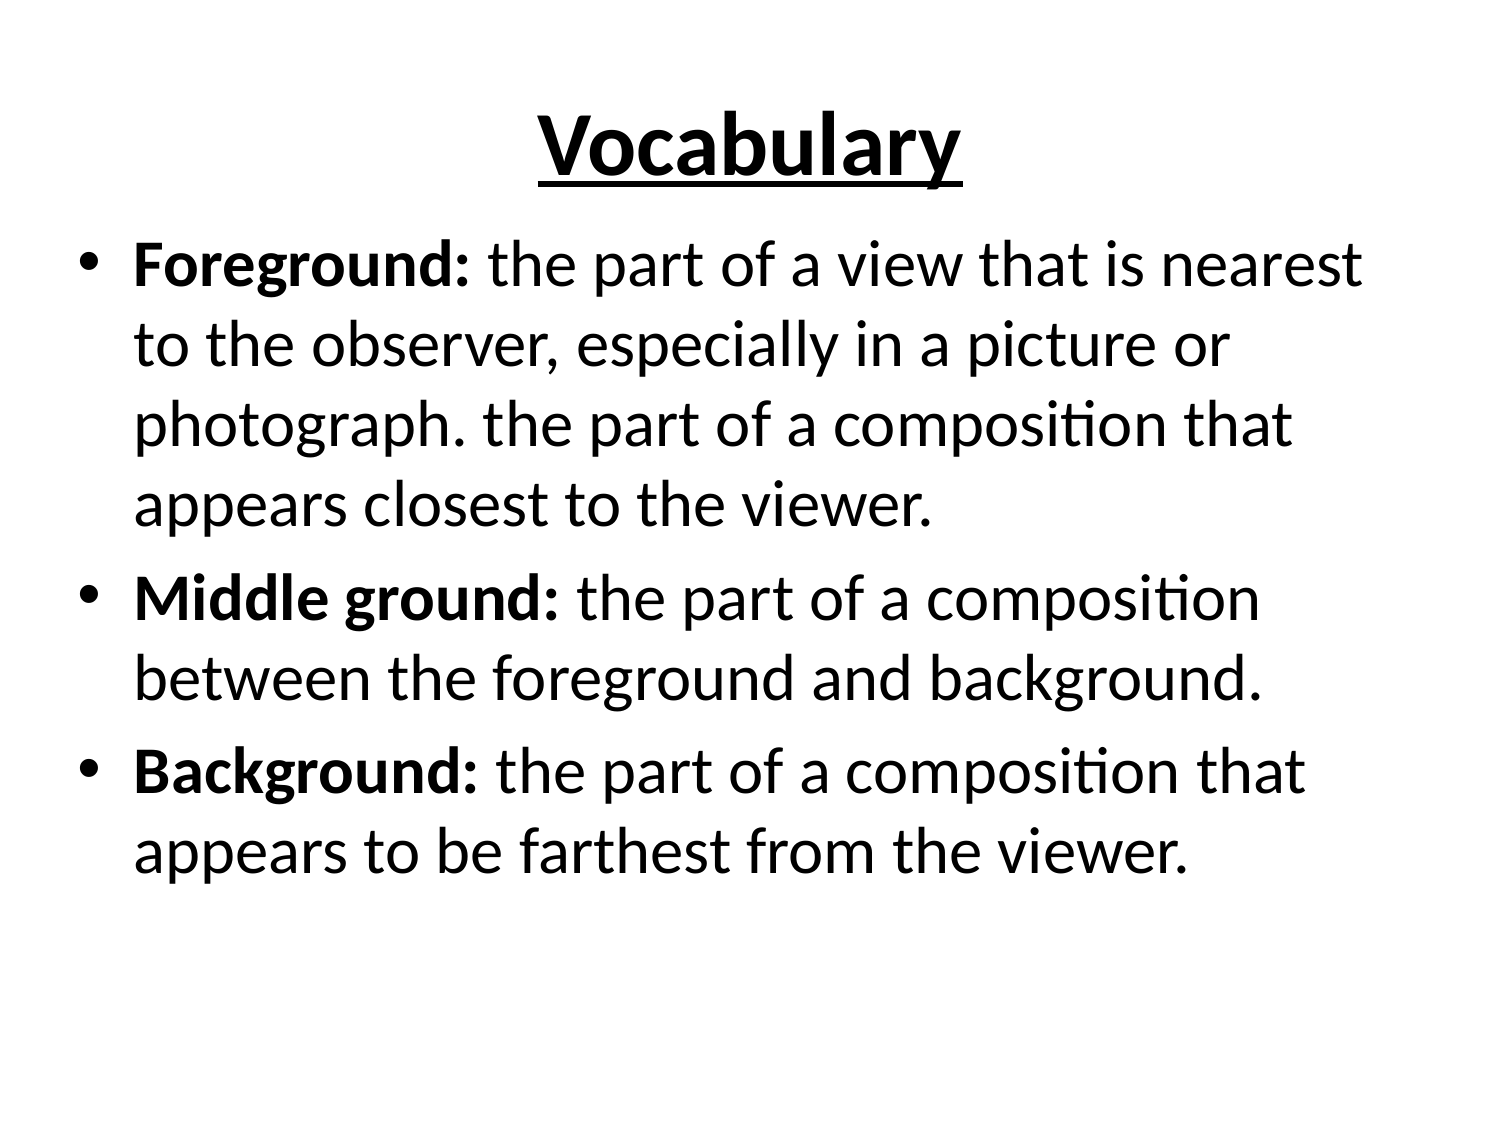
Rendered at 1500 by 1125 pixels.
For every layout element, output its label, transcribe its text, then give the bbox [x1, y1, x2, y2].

title Vocabulary [75, 45, 1425, 212]
list Foreground: the part of a view that is nearest to the observer, especially in a picture or photograph. the part of a composition that appears closest to the viewer. Middle ground: the part of a composition between the foreground and background. Background: the part of a composition that appears to be farthest from the viewer. [62, 212, 1425, 1005]
